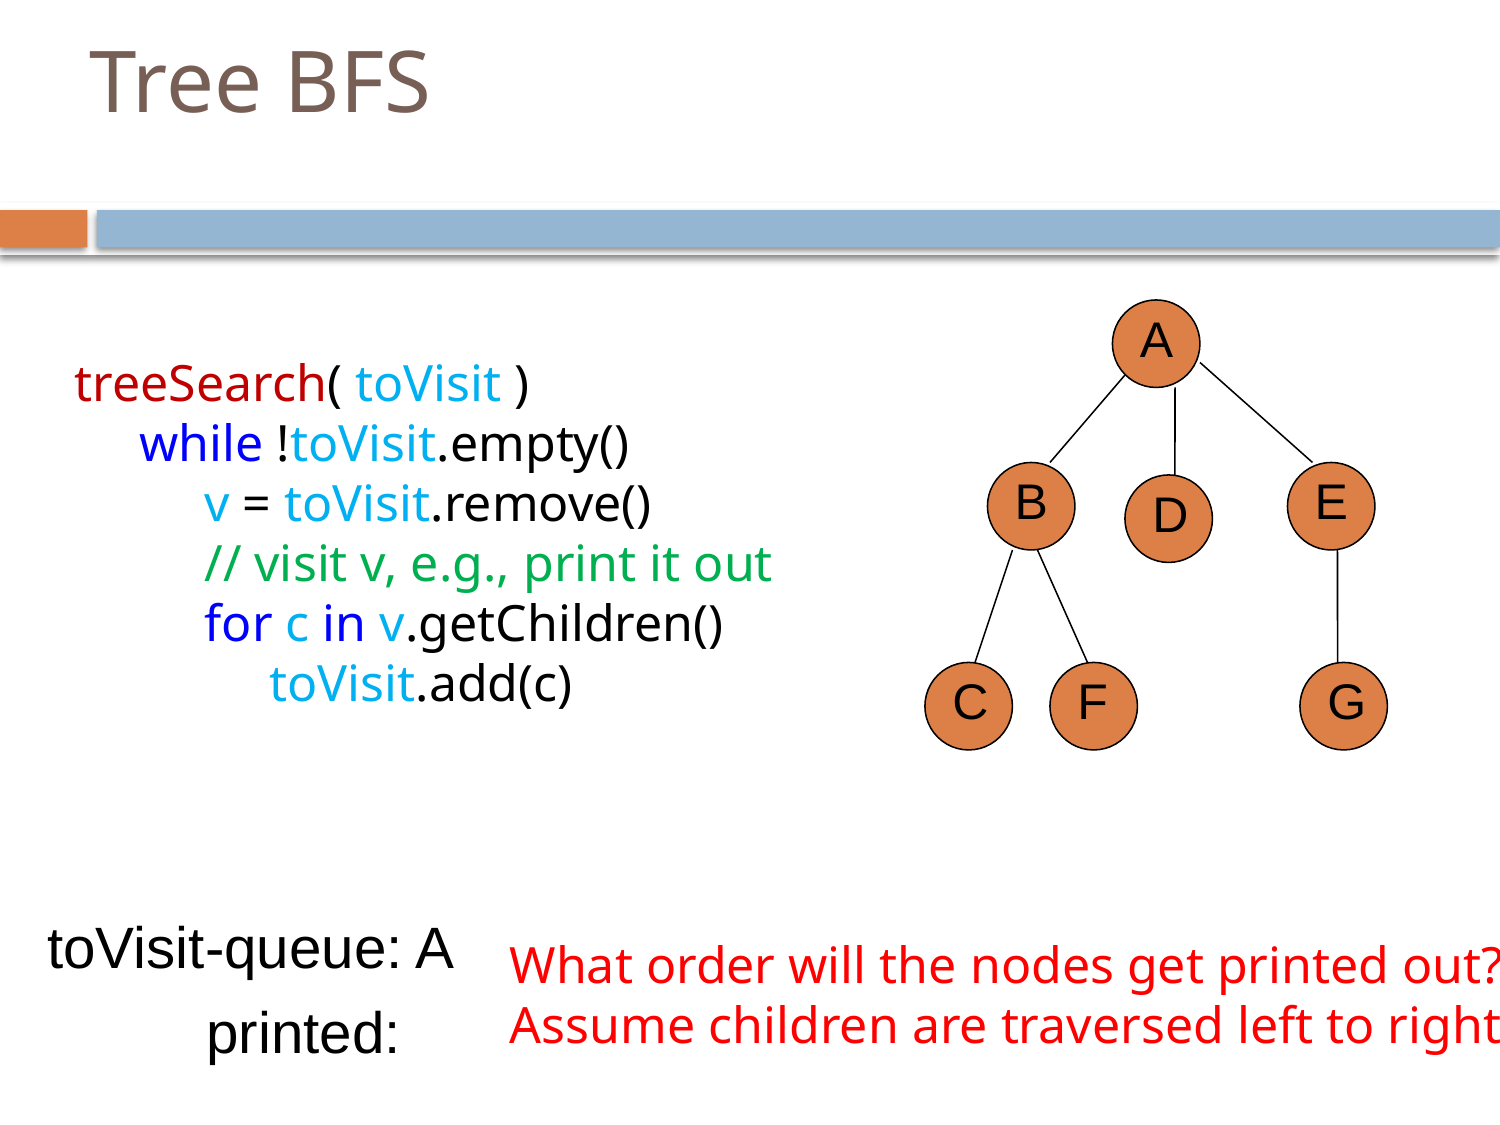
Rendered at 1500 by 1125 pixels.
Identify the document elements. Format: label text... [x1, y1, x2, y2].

title Tree BFS [75, 20, 1313, 138]
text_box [1112, 299, 1201, 388]
text_box printed: [191, 987, 717, 1073]
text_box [1299, 662, 1388, 751]
text_box treeSearch( toVisit ) while !toVisit.empty() v = toVisit.remove() // visit v, e.g., print it out for c in v.getChildren() toVisit.add(c) [59, 343, 887, 719]
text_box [1124, 474, 1213, 563]
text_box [924, 662, 1013, 751]
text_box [1049, 662, 1138, 751]
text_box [1287, 462, 1376, 551]
text_box What order will the nodes get printed out? Assume children are traversed left to right. [494, 926, 1500, 1061]
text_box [987, 462, 1076, 551]
text_box toVisit-queue: A [32, 902, 558, 988]
